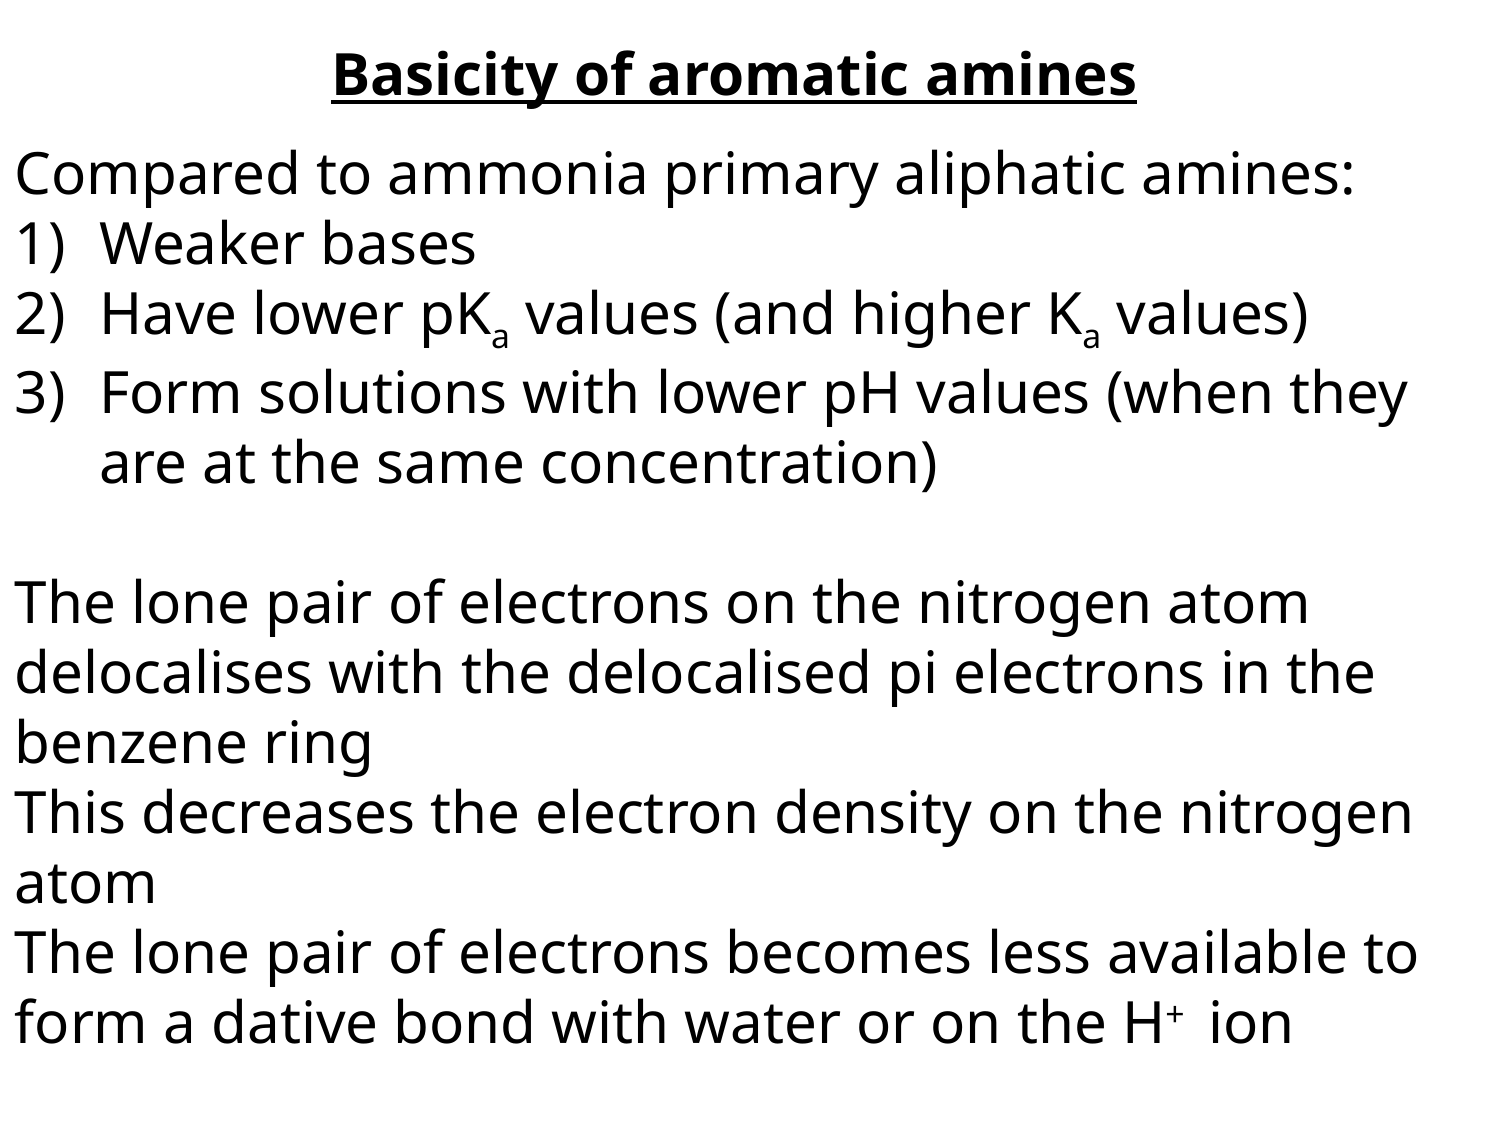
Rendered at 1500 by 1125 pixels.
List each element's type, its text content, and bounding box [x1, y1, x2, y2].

title Basicity of aromatic amines [59, 0, 1410, 128]
text_box Compared to ammonia primary aliphatic amines: Weaker bases Have lower pKa values (and higher Ka values) Form solutions with lower pH values (when they are at the same concentration) The lone pair of electrons on the nitrogen atom delocalises with the delocalised pi electrons in the benzene ring This decreases the electron density on the nitrogen atom The lone pair of electrons becomes less available to form a dative bond with water or on the H+ ion [0, 128, 1500, 1073]
